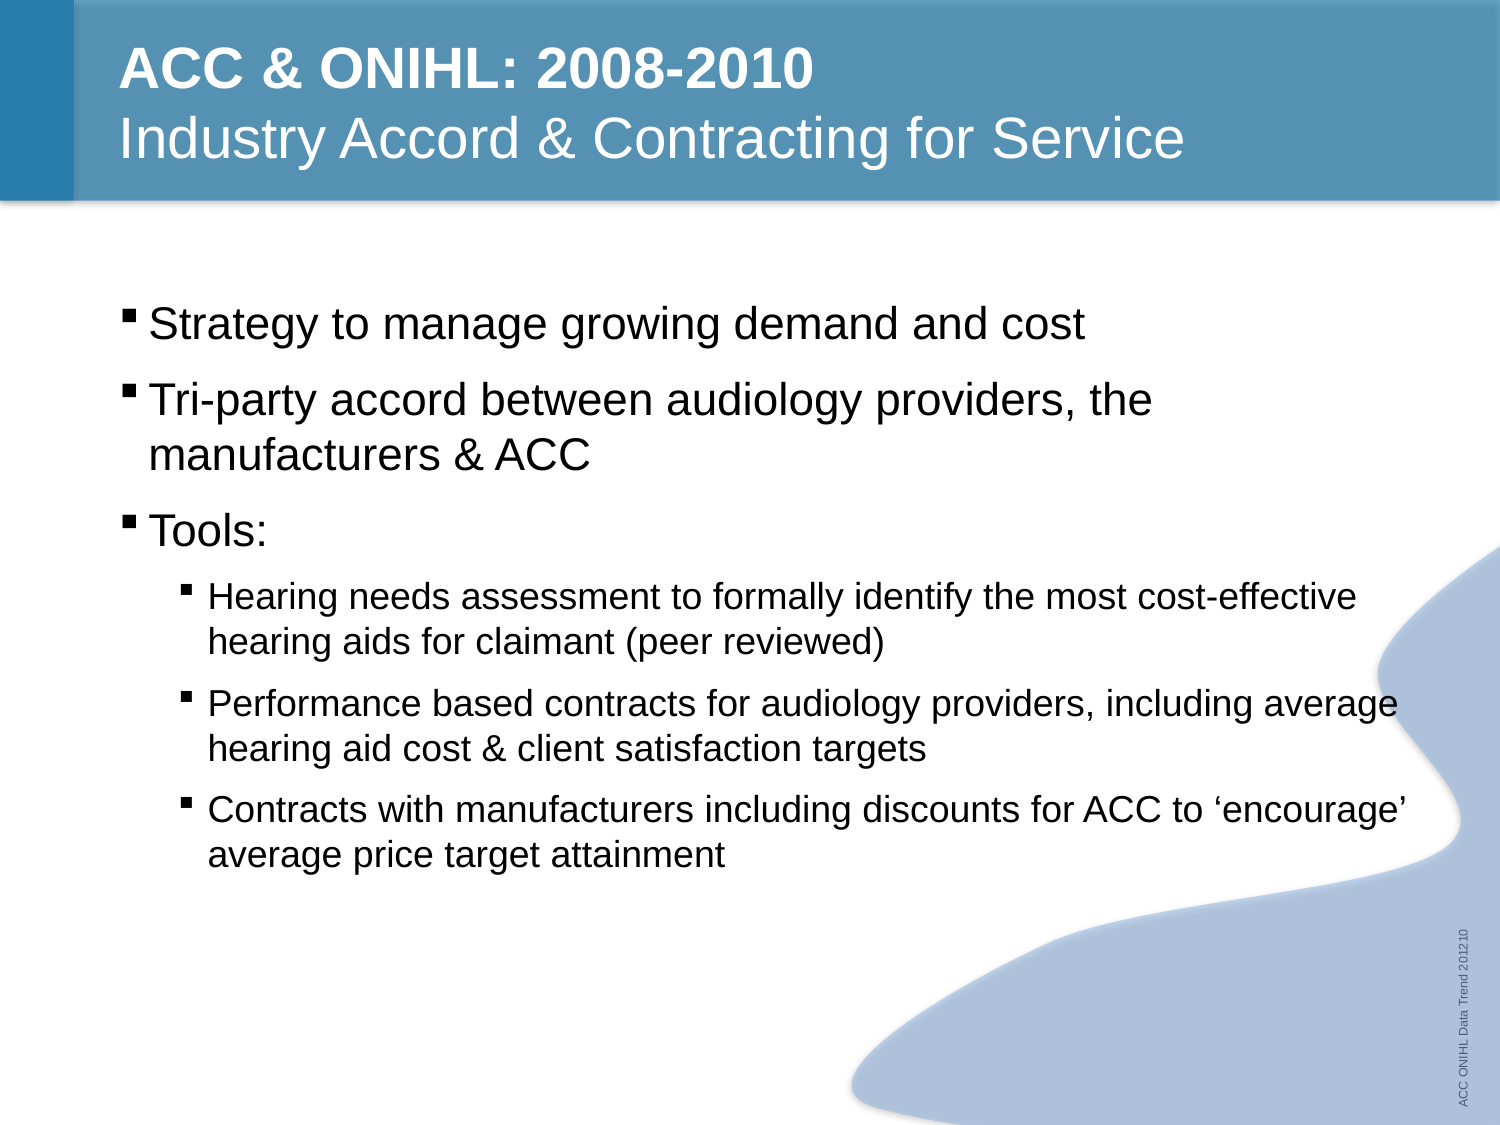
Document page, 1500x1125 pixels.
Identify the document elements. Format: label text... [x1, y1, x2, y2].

list Strategy to manage growing demand and cost Tri-party accord between audiology providers, the manufacturers & ACC Tools: Hearing needs assessment to formally identify the most cost-effective hearing aids for claimant (peer reviewed) Performance based contracts for audiology providers, including average hearing aid cost & client satisfaction targets Contracts with manufacturers including discounts for ACC to ‘encourage’ average price target attainment [103, 286, 1426, 1056]
title ACC & ONIHL: 2008-2010 Industry Accord & Contracting for Service [103, 0, 1426, 201]
